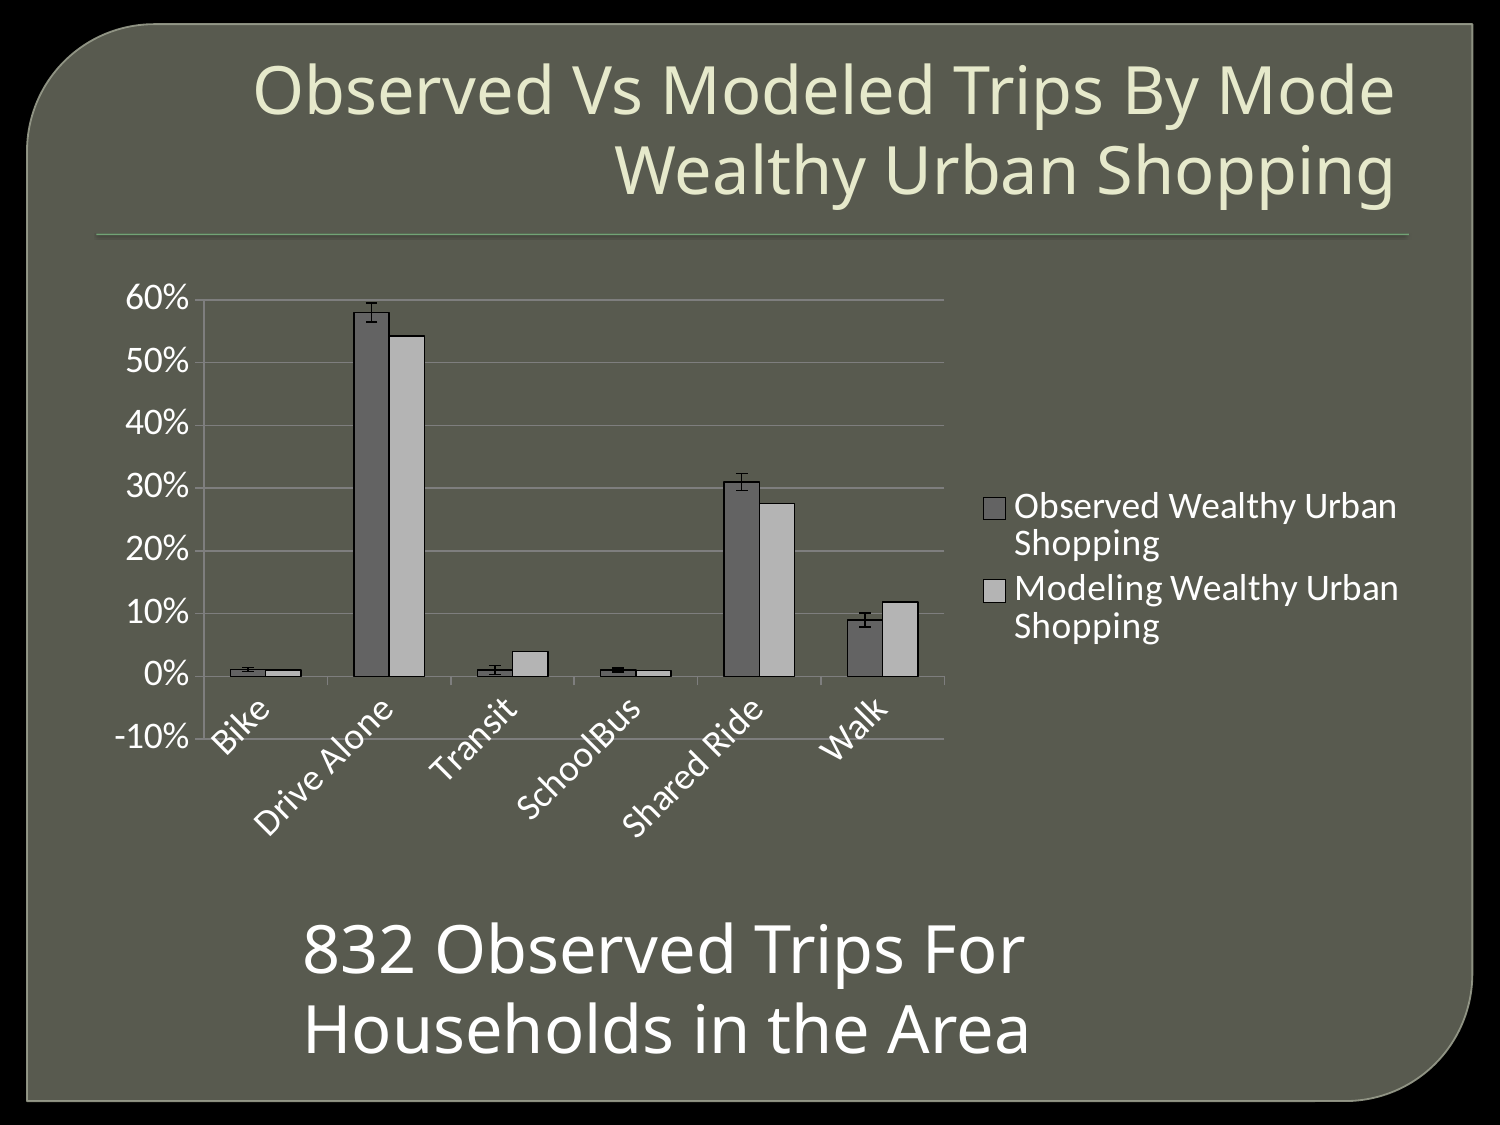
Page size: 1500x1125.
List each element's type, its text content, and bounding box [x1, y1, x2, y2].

title Observed Vs Modeled Trips By Mode Wealthy Urban Shopping [62, 187, 1413, 375]
text_box 832 Observed Trips For Households in the Area [287, 899, 1075, 1075]
chart [87, 274, 1426, 863]
